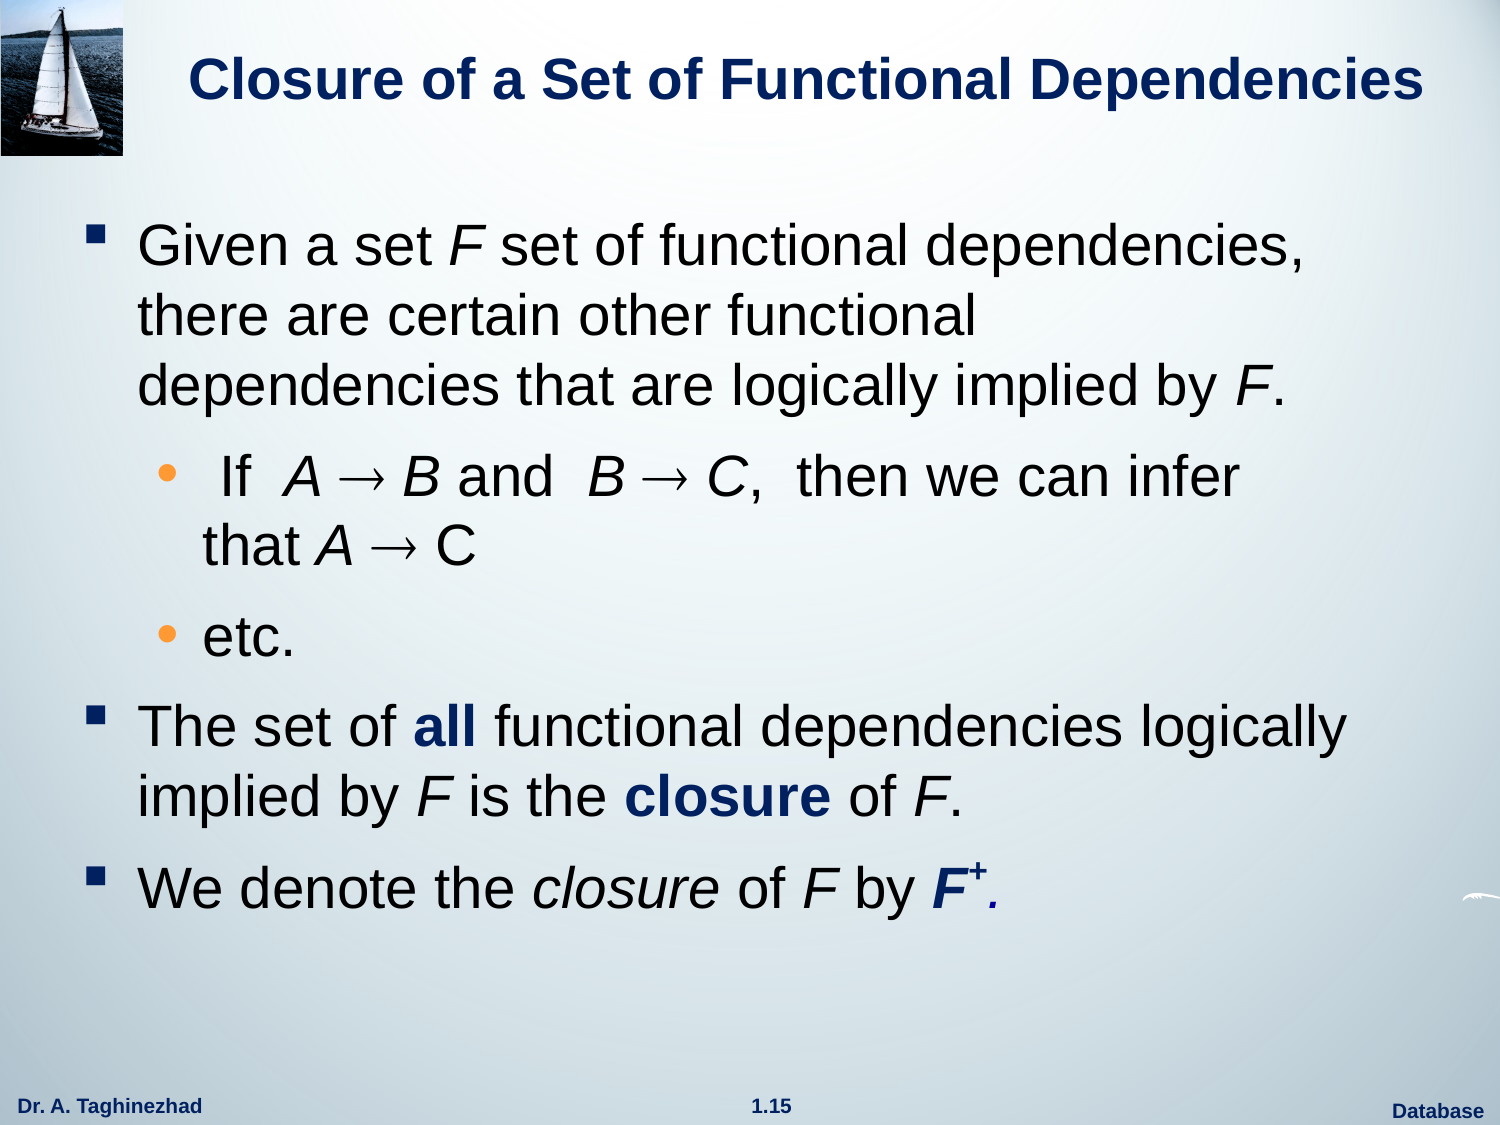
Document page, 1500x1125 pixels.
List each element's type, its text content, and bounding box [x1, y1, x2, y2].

picture [0, 0, 1500, 1125]
title Closure of a Set of Functional Dependencies [156, 43, 1457, 119]
list Given a set F set of functional dependencies, there are certain other functional dependencies that are logically implied by F. If A  B and B  C, then we can infer that A  C etc. The set of all functional dependencies logically implied by F is the closure of F. We denote the closure of F by F+. [66, 199, 1366, 1034]
